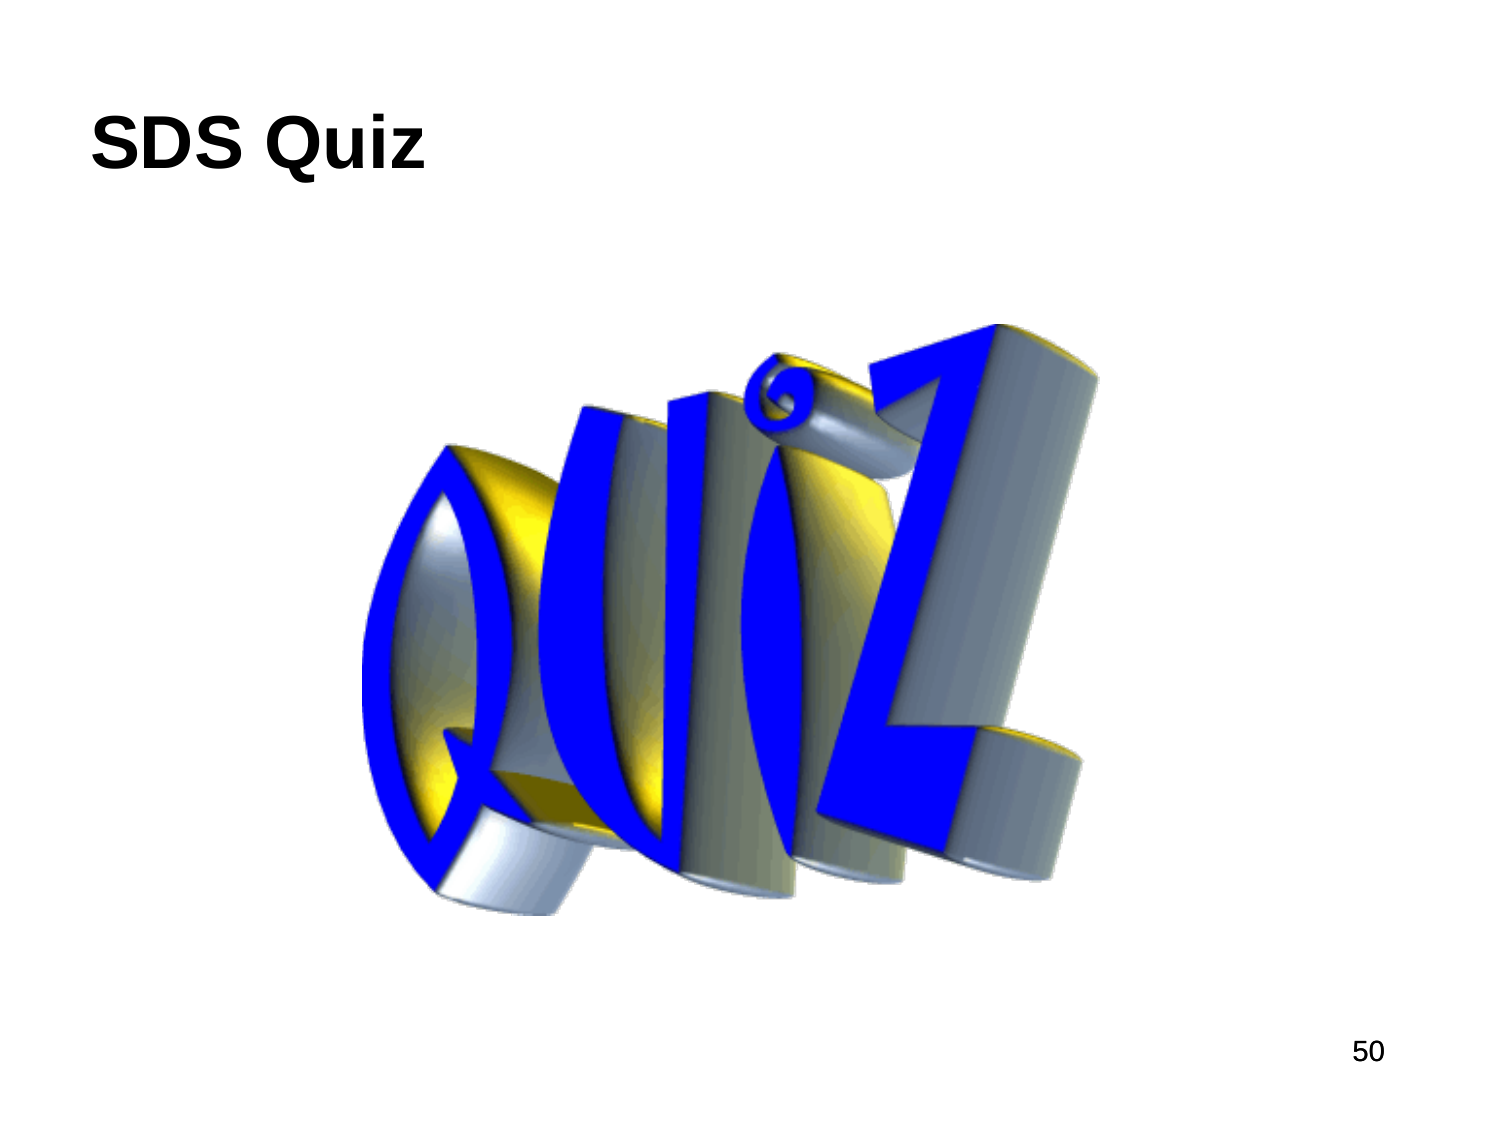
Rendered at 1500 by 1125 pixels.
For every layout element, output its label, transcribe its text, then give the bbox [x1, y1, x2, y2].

slide_number 50 [1074, 1024, 1401, 1103]
picture [362, 324, 1101, 916]
title SDS Quiz [75, 95, 1425, 183]
